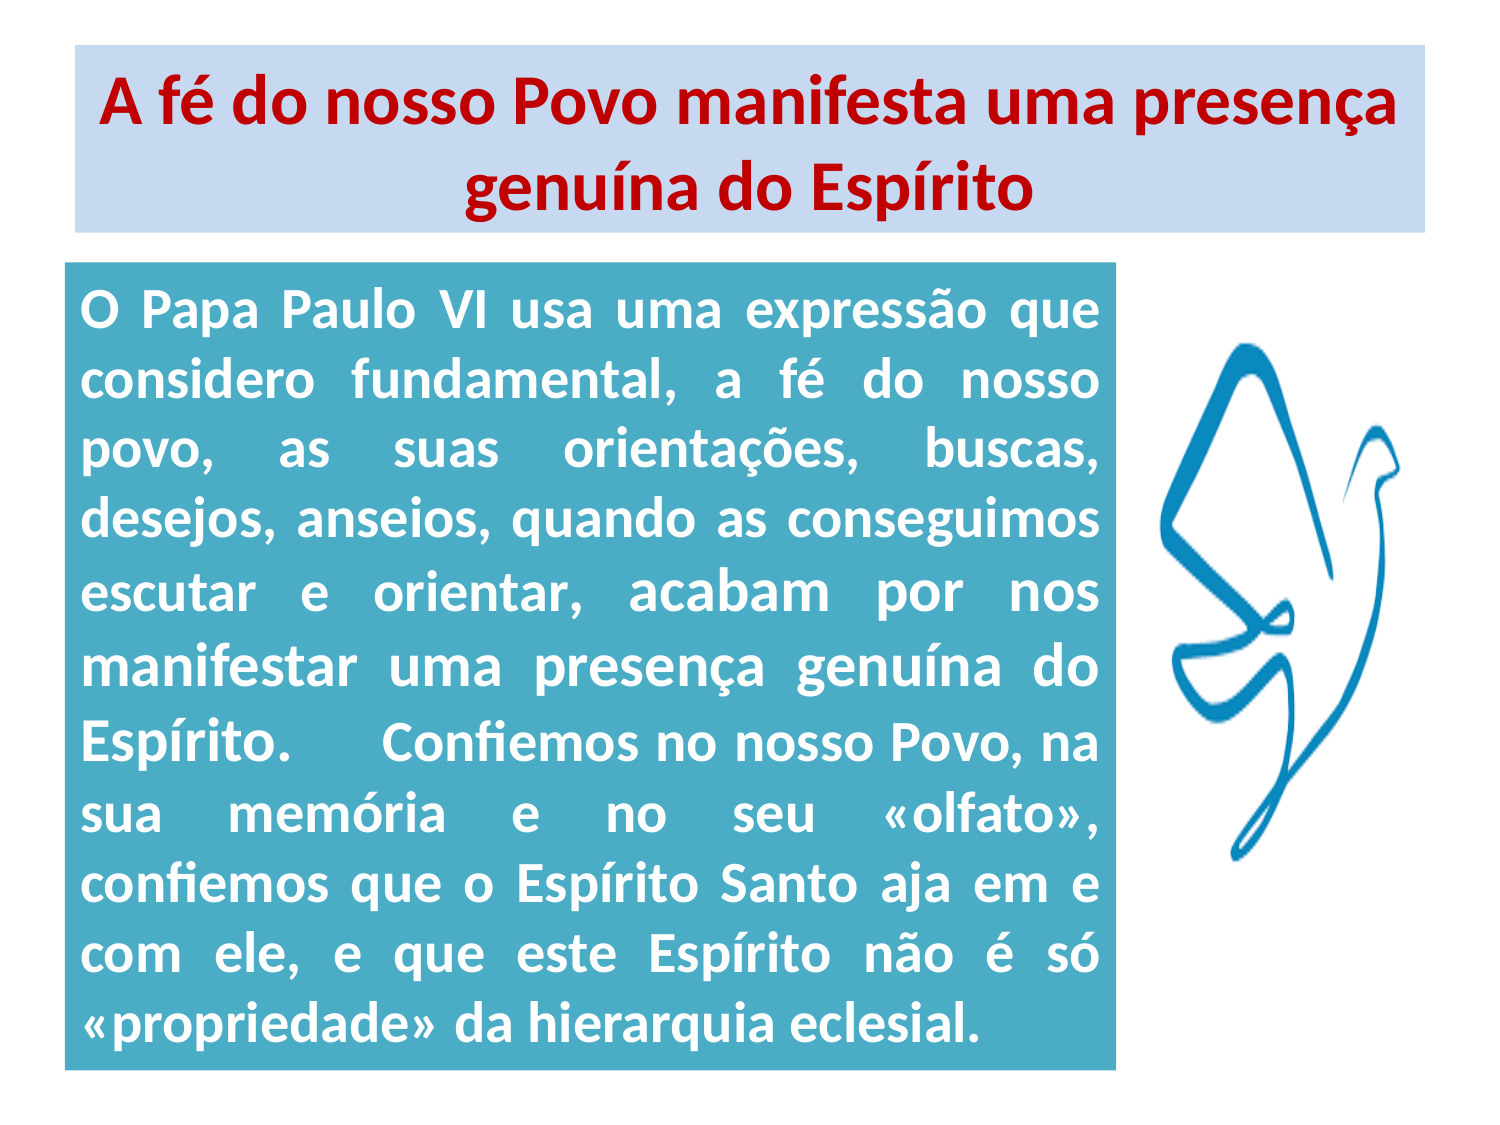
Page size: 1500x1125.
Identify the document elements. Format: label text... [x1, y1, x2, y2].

title A fé do nosso Povo manifesta uma presença genuína do Espírito [75, 45, 1425, 233]
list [1127, 314, 1448, 906]
list O Papa Paulo VI usa uma expressão que considero fundamental, a fé do nosso povo, as suas orientações, buscas, desejos, anseios, quando as conseguimos escutar e orientar, acabam por nos manifestar uma presença genuína do Espírito. Confiemos no nosso Povo, na sua memória e no seu «olfato», confiemos que o Espírito Santo aja em e com ele, e que este Espírito não é só «propriedade» da hierarquia eclesial. [64, 262, 1117, 1071]
